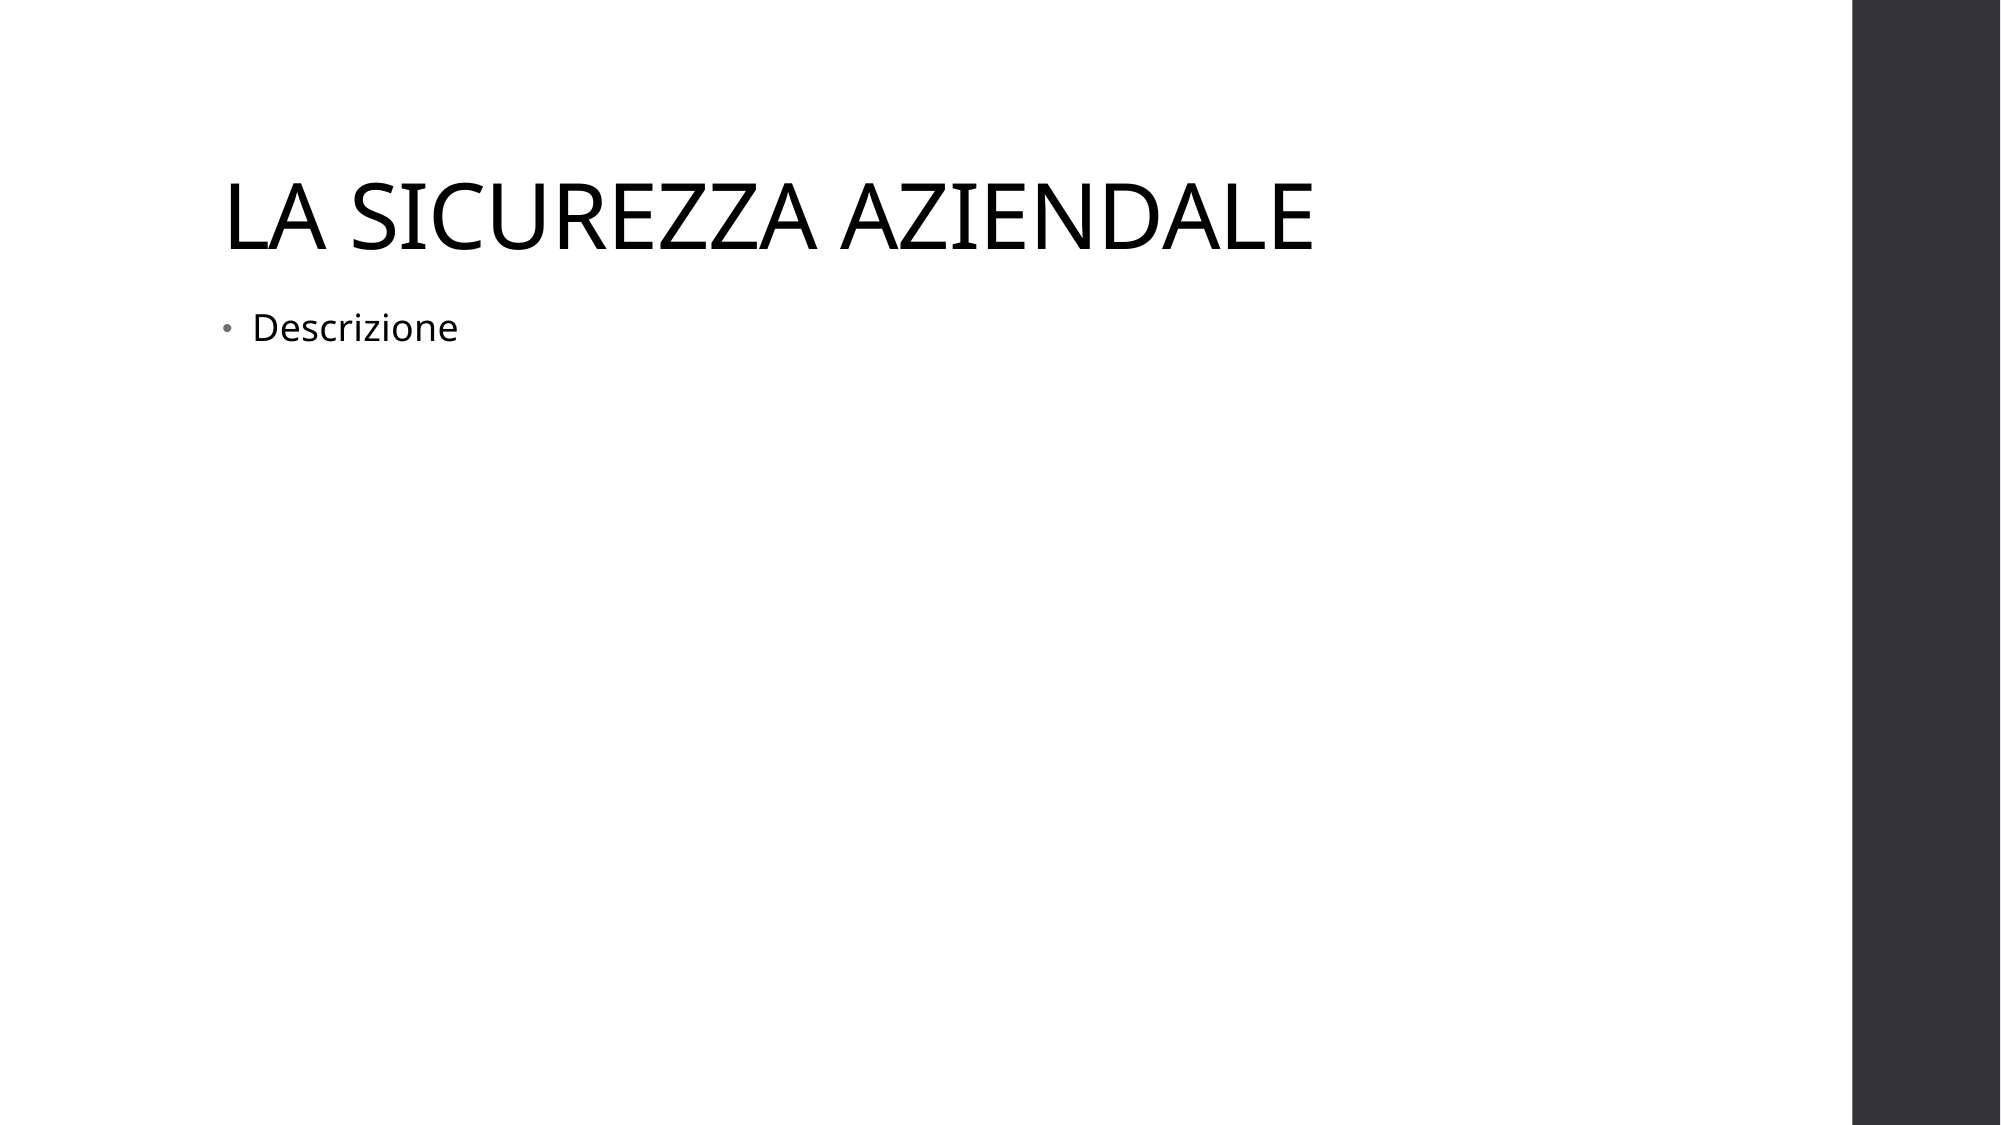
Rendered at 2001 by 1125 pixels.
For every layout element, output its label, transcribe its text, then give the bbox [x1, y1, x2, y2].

list Descrizione [206, 299, 1617, 1014]
title LA SICUREZZA AZIENDALE [206, 60, 1797, 278]
